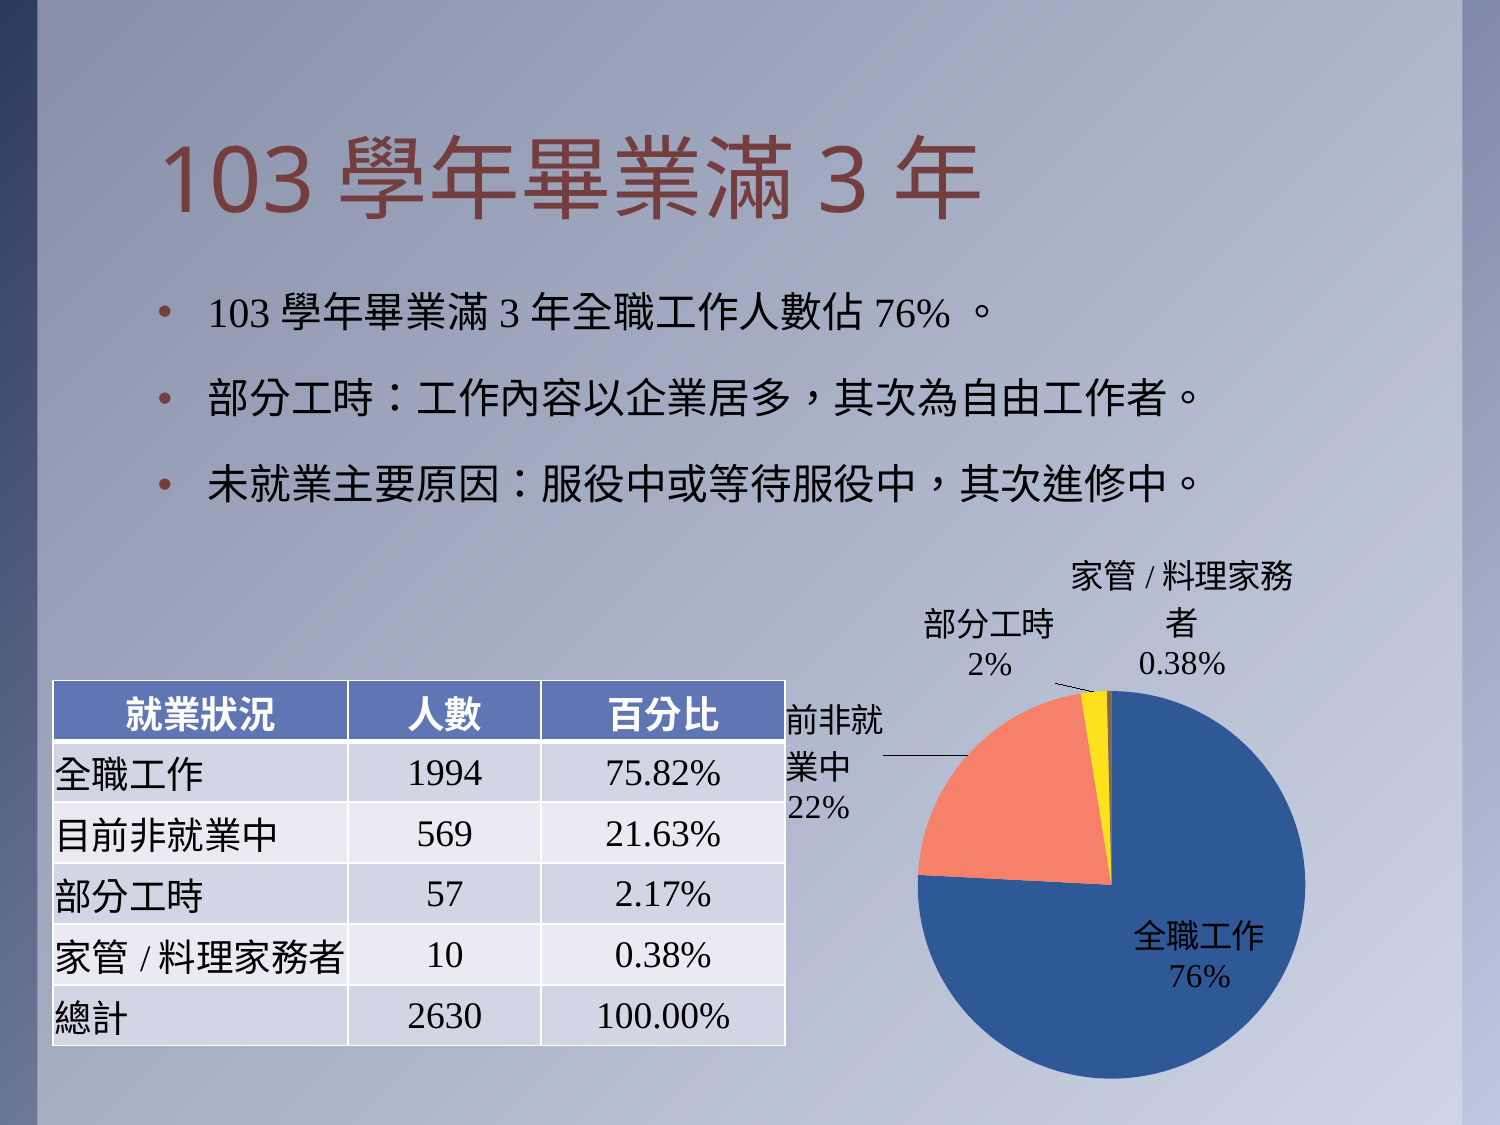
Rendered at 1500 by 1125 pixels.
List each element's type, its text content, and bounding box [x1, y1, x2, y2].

table_cell 75.82% [542, 744, 690, 801]
table_header 百分比 [542, 681, 690, 739]
list 103學年畢業滿3年全職工作人數佔76%。 部分工時：工作內容以企業居多，其次為自由工作者。 未就業主要原因：服役中或等待服役中，其次進修中。 [137, 279, 1388, 680]
table_cell 2.17% [542, 864, 690, 923]
table_cell 569 [349, 803, 540, 862]
table_cell 1994 [349, 744, 540, 801]
table_header 就業狀況 [54, 681, 347, 739]
table_cell 全職工作 [54, 744, 347, 801]
chart [690, 538, 1459, 1125]
table_cell 部分工時 [54, 864, 347, 923]
table_cell 2630 [349, 986, 540, 1045]
table_cell 57 [349, 864, 540, 923]
title 103學年畢業滿3年 [137, 12, 1388, 242]
table_cell 100.00% [542, 986, 690, 1045]
table_cell 總計 [54, 986, 347, 1045]
table_cell 0.38% [542, 925, 690, 984]
table_header 人數 [349, 681, 540, 739]
table_cell 家管/料理家務者 [54, 925, 347, 984]
table_cell 目前非就業中 [54, 803, 347, 862]
table_cell 10 [349, 925, 540, 984]
table_cell 21.63% [542, 803, 690, 862]
